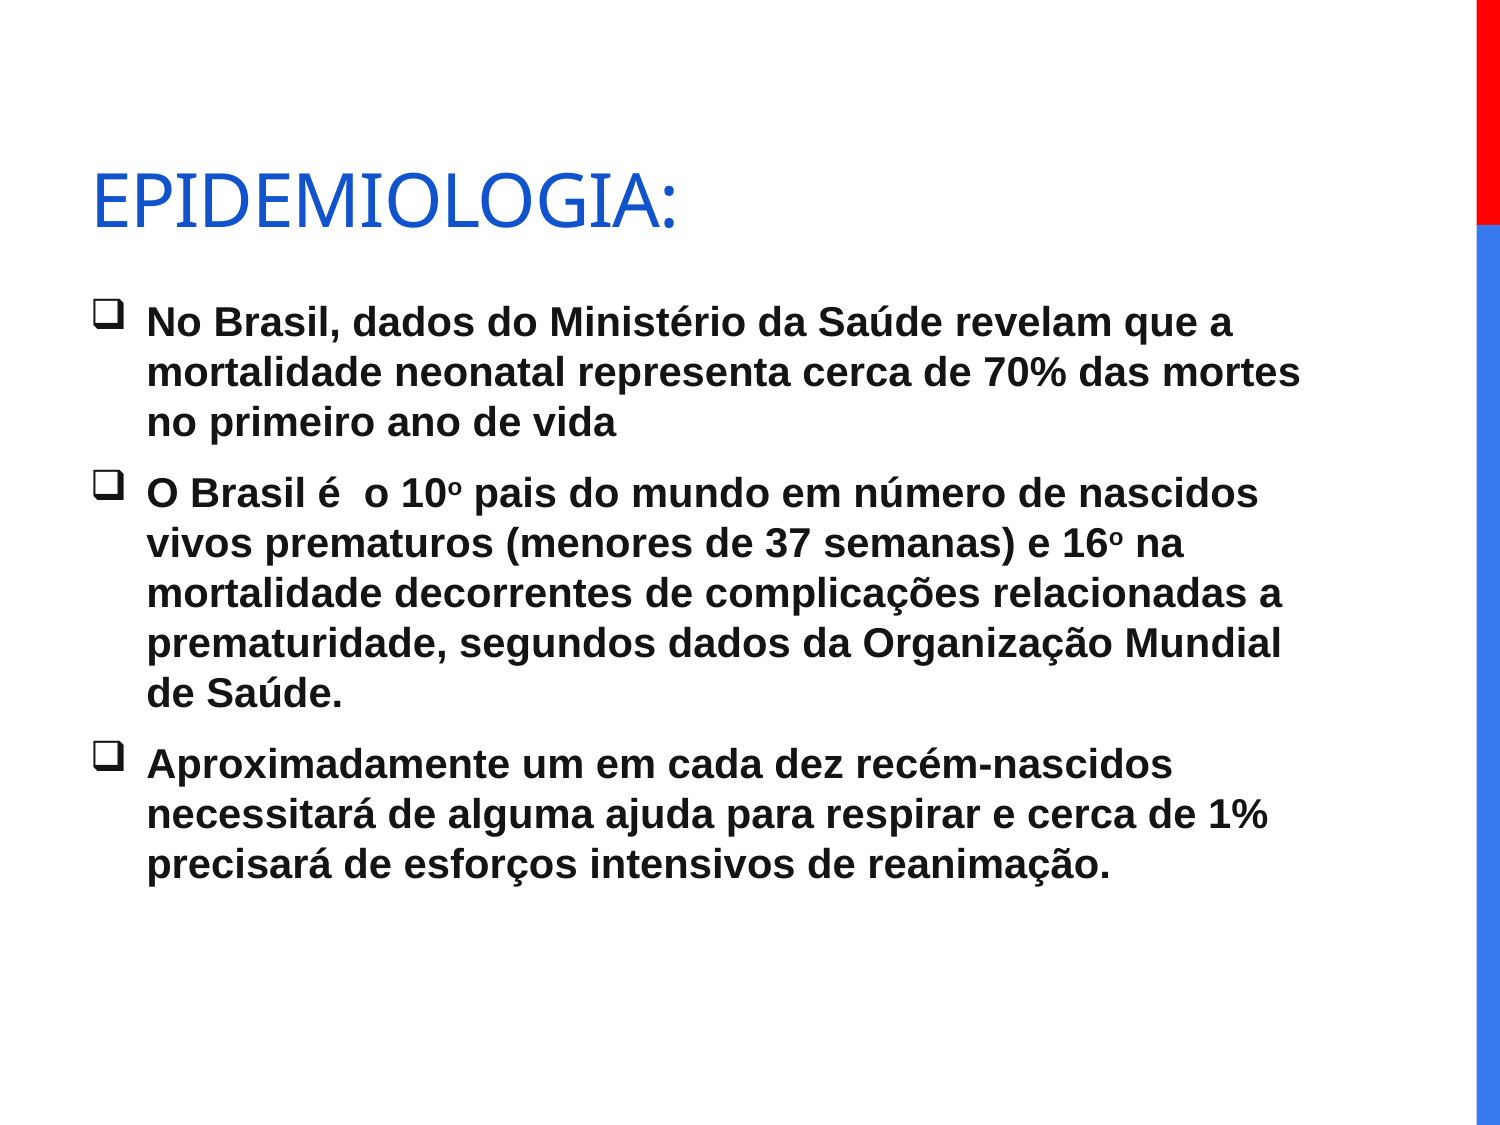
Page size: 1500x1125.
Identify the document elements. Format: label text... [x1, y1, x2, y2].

list No Brasil, dados do Ministério da Saúde revelam que a mortalidade neonatal representa cerca de 70% das mortes no primeiro ano de vida O Brasil é o 10o pais do mundo em número de nascidos vivos prematuros (menores de 37 semanas) e 16o na mortalidade decorrentes de complicações relacionadas a prematuridade, segundos dados da Organização Mundial de Saúde. Aproximadamente um em cada dez recém-nascidos necessitará de alguma ajuda para respirar e cerca de 1% precisará de esforços intensivos de reanimação. [75, 287, 1325, 1005]
title Epidemiologia: [75, 25, 1025, 250]
